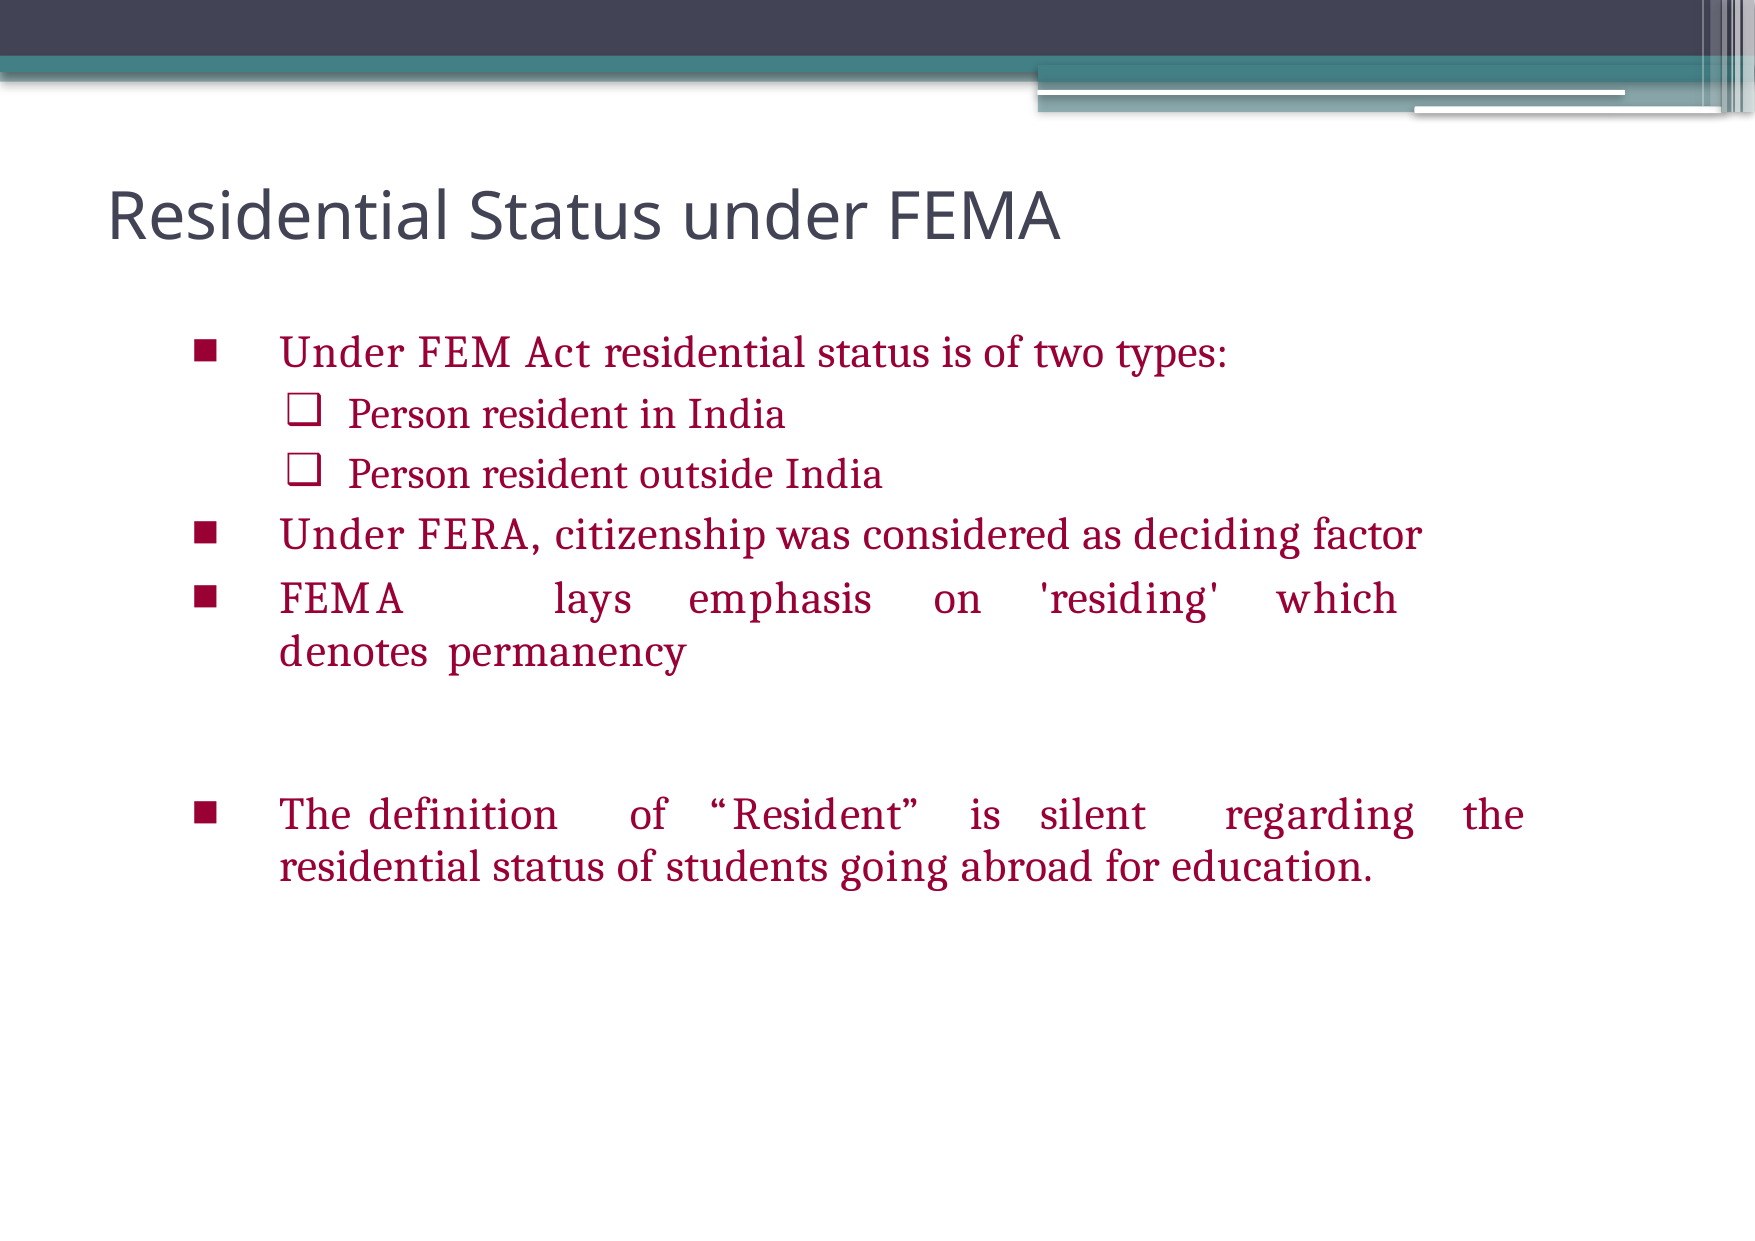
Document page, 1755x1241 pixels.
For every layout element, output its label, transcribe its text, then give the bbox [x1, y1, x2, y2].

text_box Under FEM Act residential status is of two types: Person resident in India Person resident outside India Under FERA, citizenship was considered as deciding factor FEMA lays emphasis on 'residing' which denotes permanency [189, 310, 1540, 676]
text_box residential status of students going abroad for education. [277, 833, 1437, 891]
text_box of “Resident” is silent regarding the [627, 781, 1527, 839]
text_box The definition [189, 781, 594, 839]
title Residential Status under FEMA [104, 107, 1073, 317]
